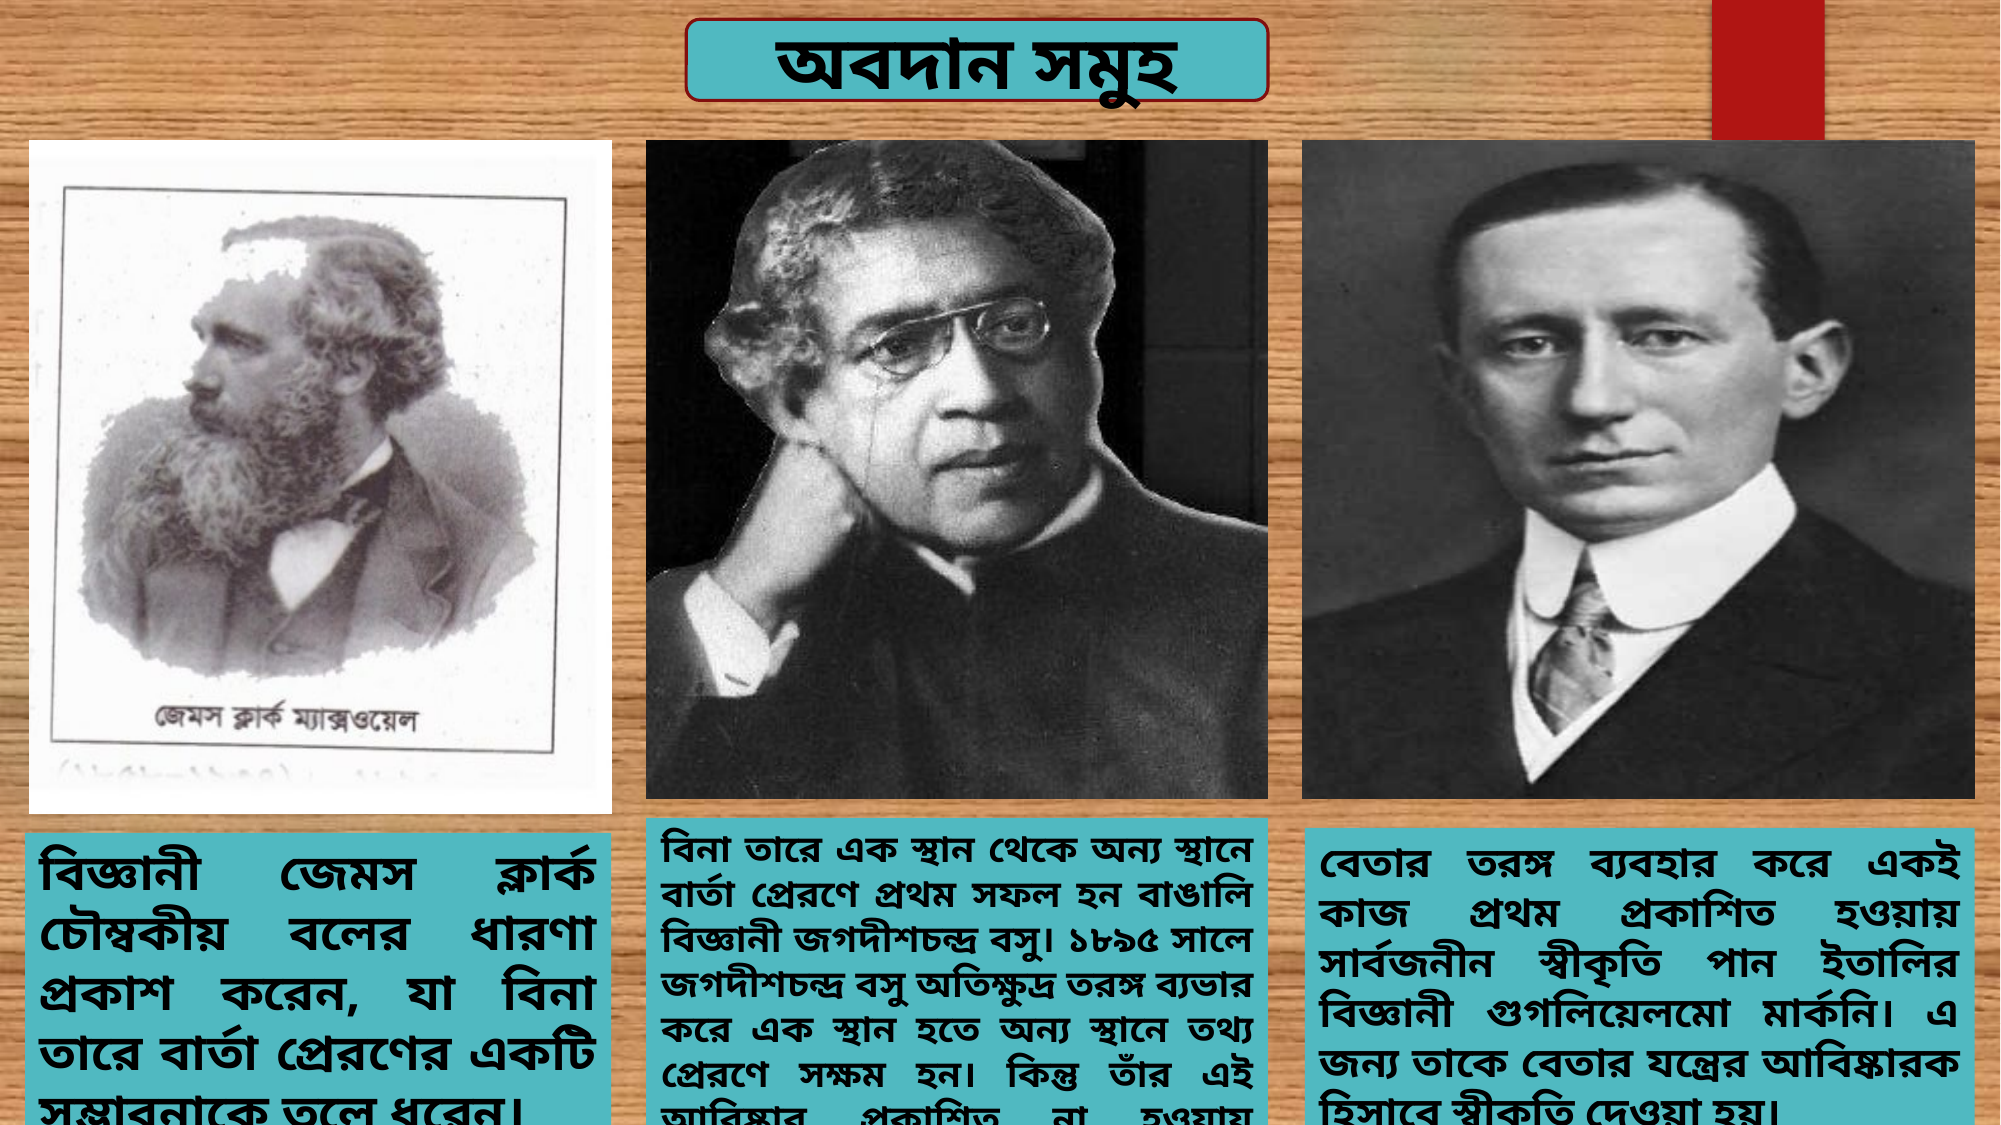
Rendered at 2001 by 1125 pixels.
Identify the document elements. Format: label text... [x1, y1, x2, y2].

picture [0, 0, 2001, 1125]
text_box বিজ্ঞানী জেমস ক্লার্ক চৌম্বকীয় বলের ধারণা প্রকাশ করেন, যা বিনা তারে বার্তা প্রেরণের একটি সম্ভাবনাকে তুলে ধরেন। [25, 832, 612, 1125]
text_box অবদান সমুহ [684, 17, 1270, 102]
text_box বিনা তারে এক স্থান থেকে অন্য স্থানে বার্তা প্রেরণে প্রথম সফল হন বাঙালি বিজ্ঞানী জগদীশচন্দ্র বসু। ১৮৯৫ সালে জগদীশচন্দ্র বসু অতিক্ষুদ্র তরঙ্গ ব্যভার করে এক স্থান হতে অন্য স্থানে তথ্য প্রেরণে সক্ষম হন। কিন্তু তাঁর এই আবিষ্কার প্রকাশিত না হওয়ায় সার্বজনীন স্বীকৃতি পায়নি। [646, 817, 1268, 1125]
text_box বেতার তরঙ্গ ব্যবহার করে একই কাজ প্রথম প্রকাশিত হওয়ায় সার্বজনীন স্বীকৃতি পান ইতালির বিজ্ঞানী গুগলিয়েলমো মার্কনি। এ জন্য তাকে বেতার যন্ত্রের আবিষ্কারক হিসাবে স্বীকৃতি দেওয়া হয়। [1304, 827, 1975, 1125]
